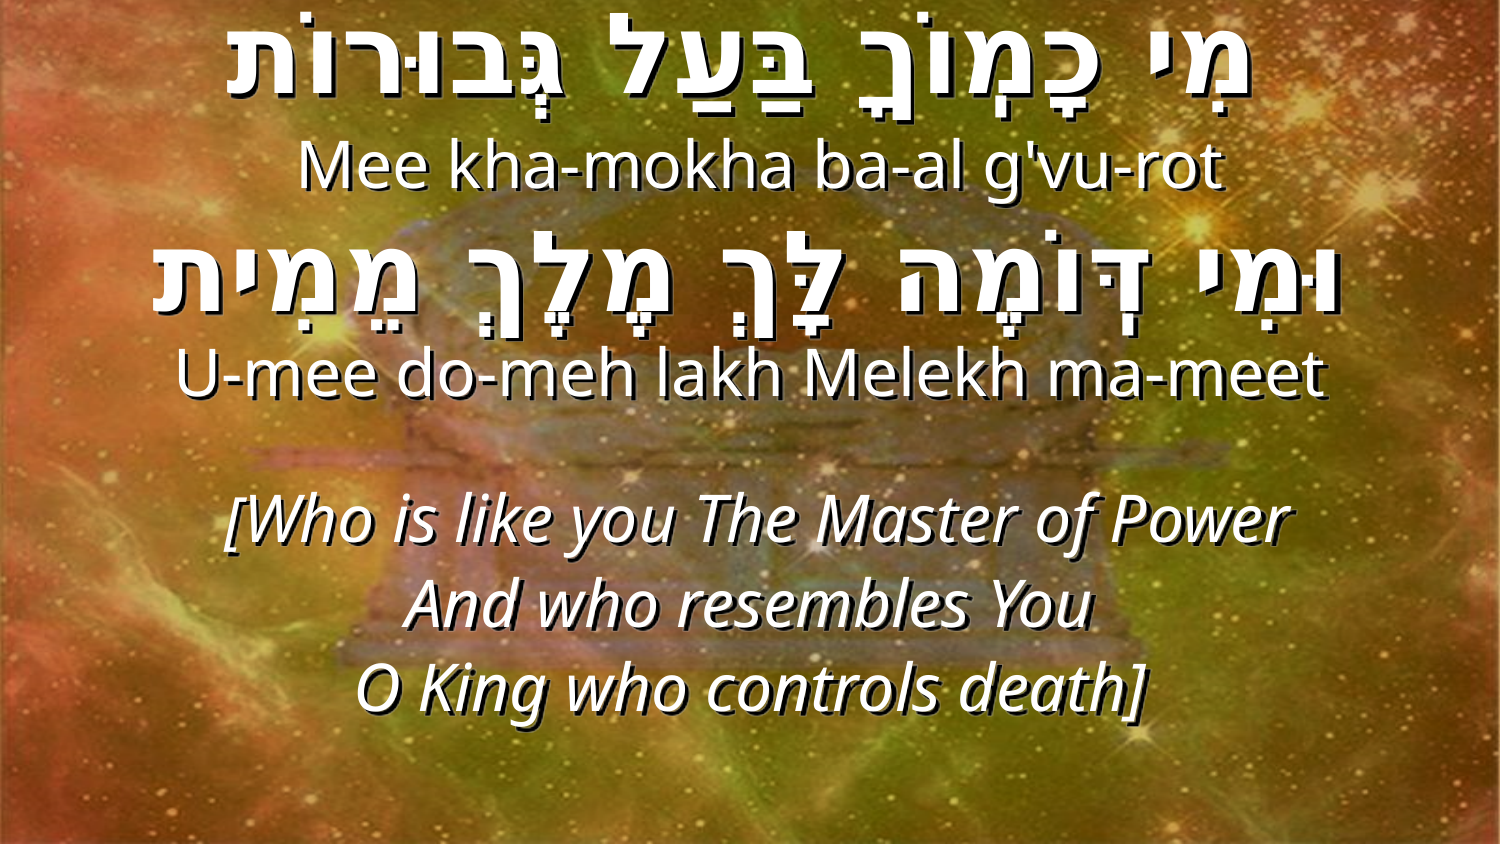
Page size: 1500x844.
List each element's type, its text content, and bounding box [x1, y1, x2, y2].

subtitle מִי כָמֽוֹךָ בַּעַל גְּבוּרוֹת Mee kha-mokha ba-al g'vu-rot וּמִי דּֽוֹמֶה לָּךְ מֶלֶךְ מֵמִית U-mee do-meh lakh Melekh ma-meet [Who is like you The Master of Power And who resembles You O King who controls death] [62, 0, 1438, 835]
picture [0, 0, 1500, 844]
